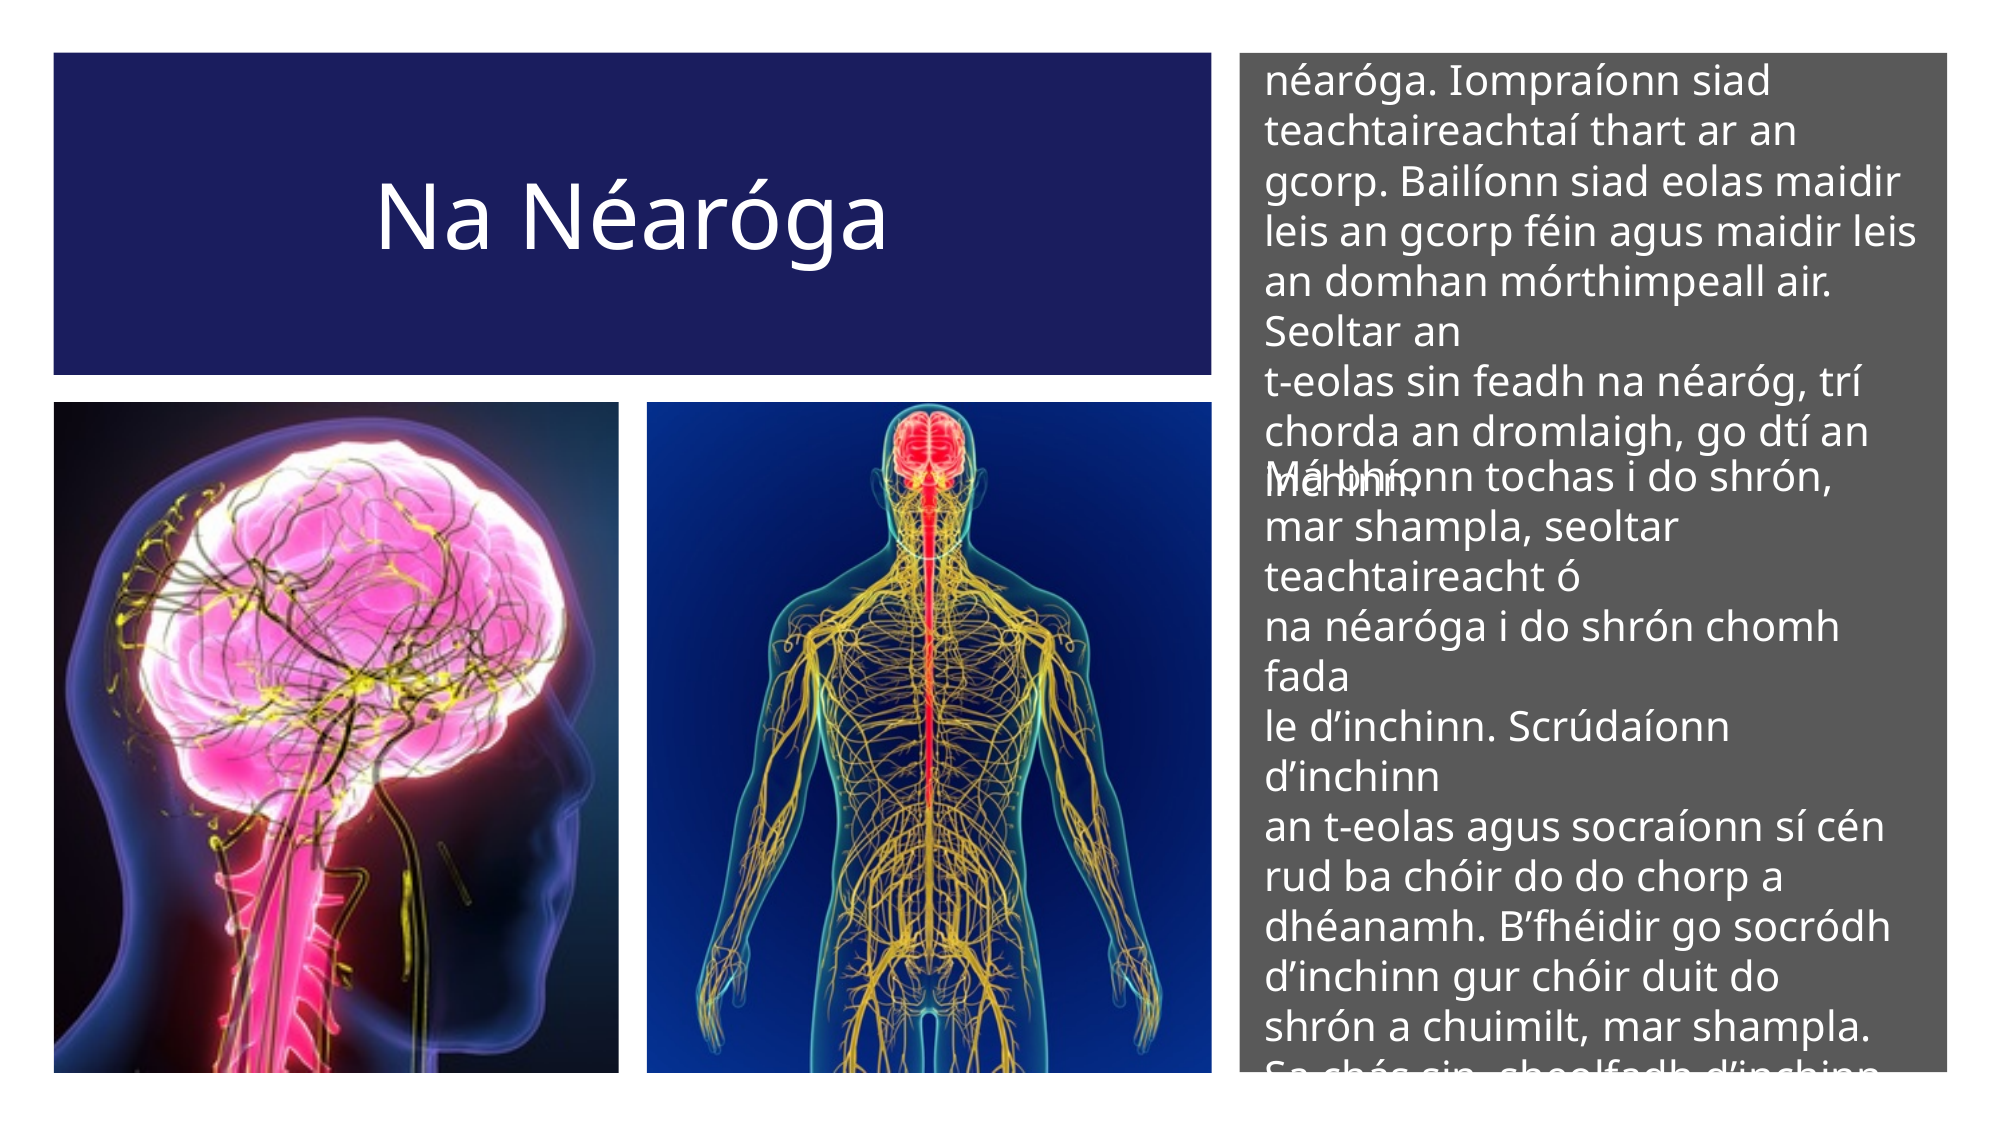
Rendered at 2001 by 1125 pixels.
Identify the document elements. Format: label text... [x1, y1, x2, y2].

picture [646, 402, 1212, 1073]
text_box Na Néaróga [359, 150, 907, 276]
text_box Má bhíonn tochas i do shrón, mar shampla, seoltar teachtaireacht ó na néaróga i do shrón chomh fada le d’inchinn. Scrúdaíonn d’inchinn an t-eolas agus socraíonn sí cén rud ba chóir do do chorp a dhéanamh. B’fhéidir go socródh d’inchinn gur chóir duit do shrón a chuimilt, mar shampla. Sa chás sin, sheolfadh d’inchinn teachtaireacht ar ais feadh na néaróg go dtí do chorp agus ansin dhéanfá an gníomh. [1249, 453, 1915, 1069]
text_box [1239, 52, 1948, 1073]
text_box Is snáithíní fada caola iad na néaróga. Iompraíonn siad teachtaireachtaí thart ar an gcorp. Bailíonn siad eolas maidir leis an gcorp féin agus maidir leis an domhan mórthimpeall air. Seoltar an t-eolas sin feadh na néaróg, trí chorda an dromlaigh, go dtí an inchinn. [1249, 56, 1946, 453]
text_box [53, 52, 1212, 376]
picture [53, 402, 619, 1073]
